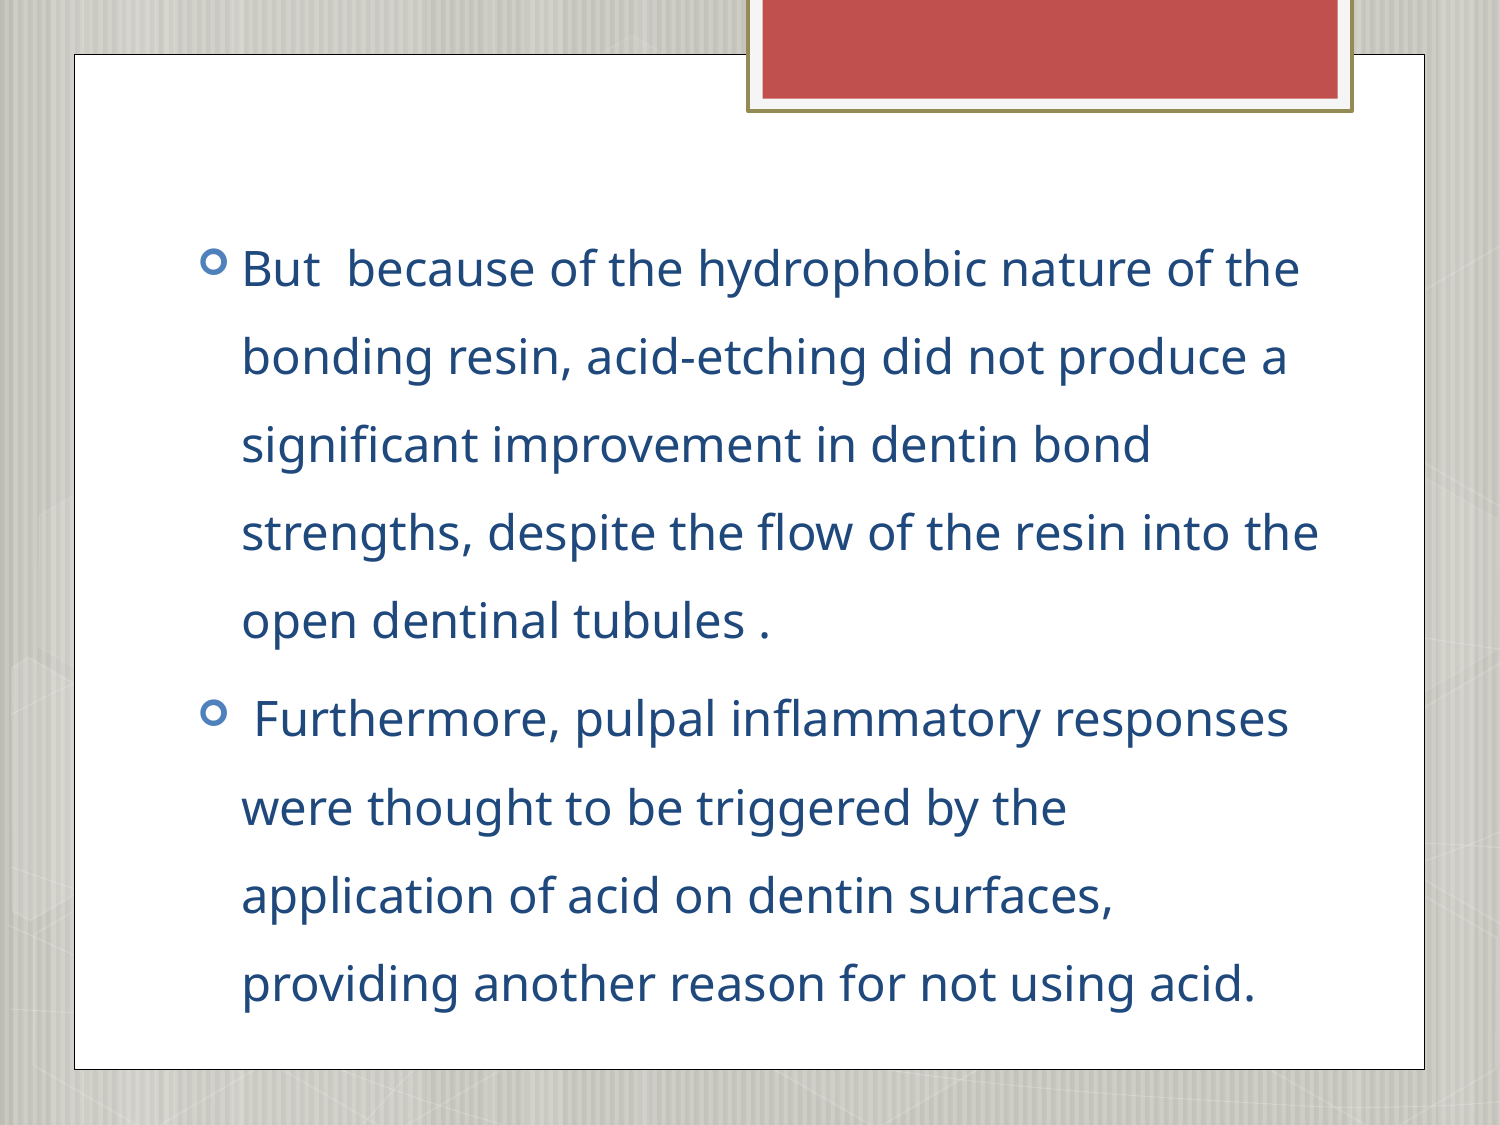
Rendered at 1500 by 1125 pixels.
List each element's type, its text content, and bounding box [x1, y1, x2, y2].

list But because of the hydrophobic nature of the bonding resin, acid-etching did not produce a significant improvement in dentin bond strengths, despite the flow of the resin into the open dentinal tubules . Furthermore, pulpal inflammatory responses were thought to be triggered by the application of acid on dentin surfaces, providing another reason for not using acid. [171, 200, 1350, 1025]
